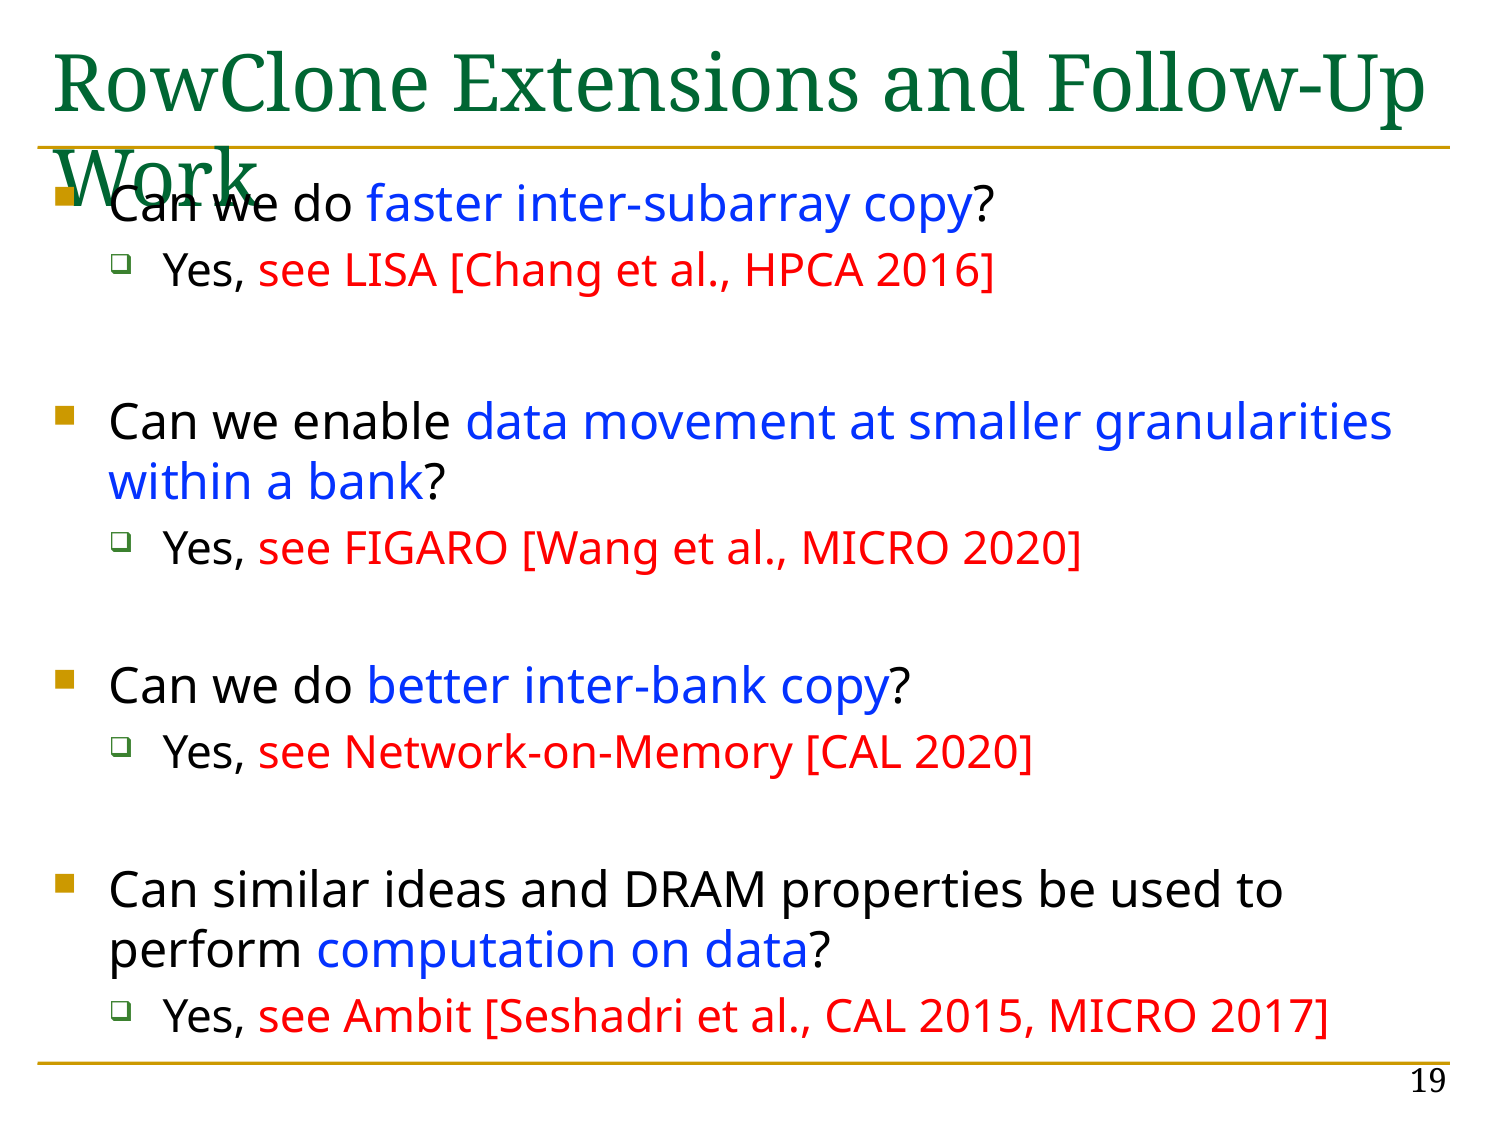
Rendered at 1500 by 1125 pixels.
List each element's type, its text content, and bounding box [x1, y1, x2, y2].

list Can we do faster inter-subarray copy? Yes, see LISA [Chang et al., HPCA 2016] Can we enable data movement at smaller granularities within a bank? Yes, see FIGARO [Wang et al., MICRO 2020] Can we do better inter-bank copy? Yes, see Network-on-Memory [CAL 2020] Can similar ideas and DRAM properties be used to perform computation on data? Yes, see Ambit [Seshadri et al., CAL 2015, MICRO 2017] [37, 163, 1450, 1016]
title RowClone Extensions and Follow-Up Work [37, 24, 1450, 163]
slide_number 19 [1111, 1036, 1462, 1112]
